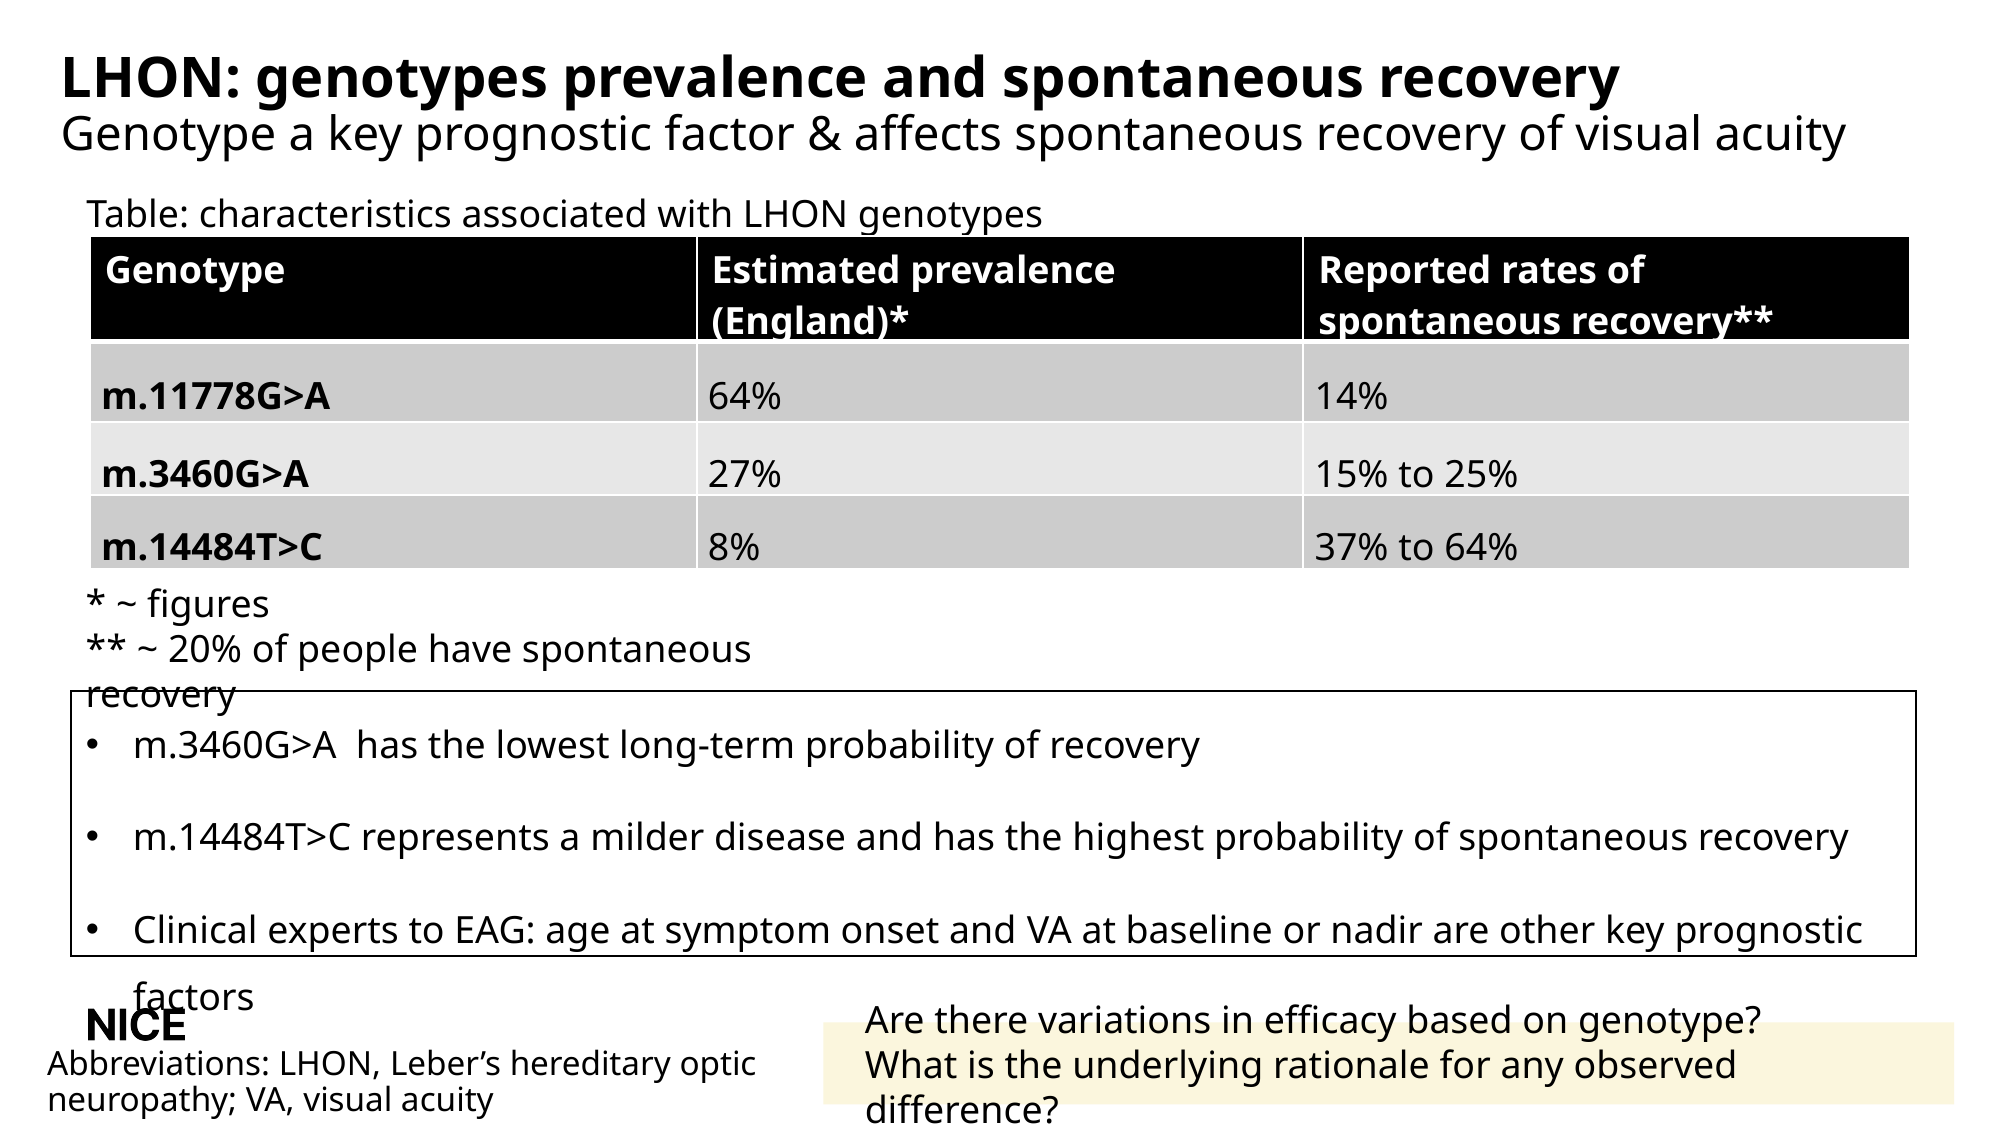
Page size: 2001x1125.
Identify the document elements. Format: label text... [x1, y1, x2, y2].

table_cell 64% [698, 344, 1302, 421]
text_box Table: characteristics associated with LHON genotypes [71, 182, 1929, 243]
table_cell 27% [698, 423, 1302, 494]
table_header Estimated prevalence (England)* [698, 237, 1302, 339]
text_box Are there variations in efficacy based on genotype? What is the underlying rationale for any observed difference? [823, 1022, 1955, 1105]
table_cell m.11778G>A [91, 344, 696, 421]
table_cell 8% [698, 496, 1302, 568]
text_box * ~ figures ** ~ 20% of people have spontaneous recovery [70, 572, 924, 722]
table_cell m.14484T>C [91, 496, 696, 568]
table_cell 37% to 64% [1304, 496, 1909, 568]
picture [88, 1008, 185, 1039]
table_cell m.3460G>A [91, 423, 696, 494]
table_header Genotype [91, 237, 696, 339]
table_cell 14% [1304, 344, 1909, 421]
table_cell 15% to 25% [1304, 423, 1909, 494]
text_box Abbreviations: LHON, Leber’s hereditary optic neuropathy; VA, visual acuity [32, 1039, 809, 1121]
text_box m.3460G>A has the lowest long-term probability of recovery m.14484T>C represents a milder disease and has the highest probability of spontaneous recovery Clinical experts to EAG: age at symptom onset and VA at baseline or nadir are other key prognostic factors [70, 690, 1917, 957]
table_header Reported rates of spontaneous recovery** [1304, 237, 1909, 339]
title LHON: genotypes prevalence and spontaneous recovery Genotype a key prognostic factor & affects spontaneous recovery of visual acuity [45, 41, 1892, 170]
